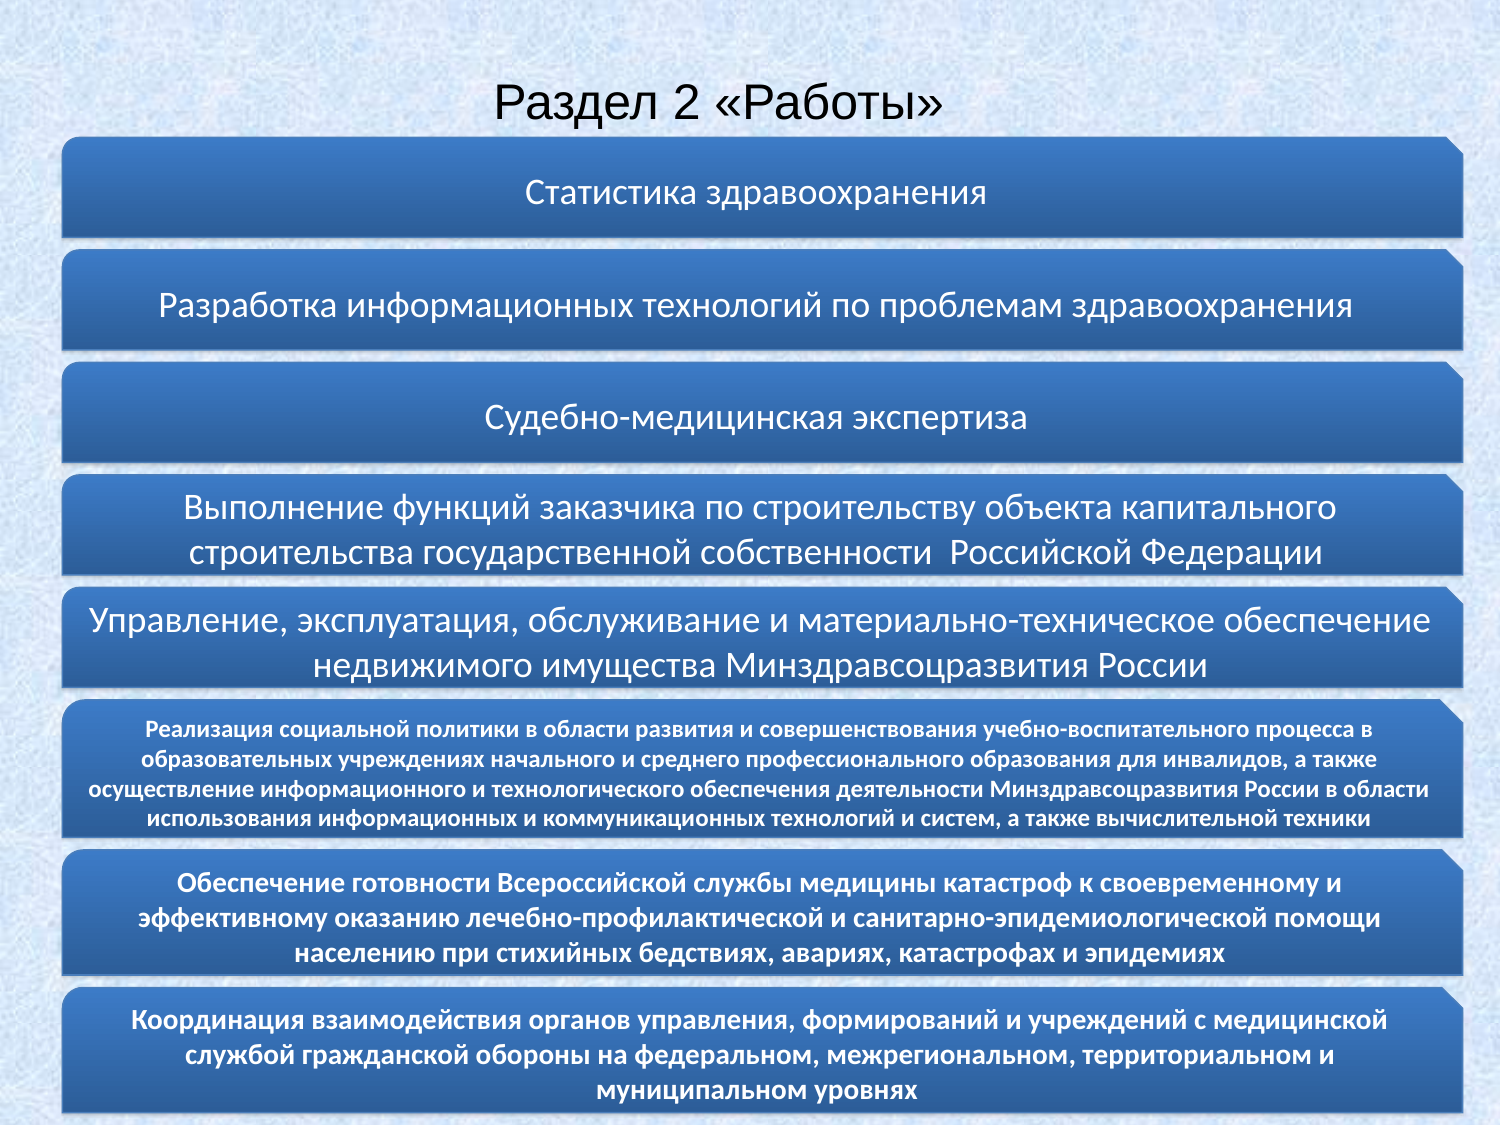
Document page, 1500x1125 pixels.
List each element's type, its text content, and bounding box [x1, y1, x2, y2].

text_box Управление, эксплуатация, обслуживание и материально-техническое обеспечение недвижимого имущества Минздравсоцразвития России [62, 587, 1463, 688]
text_box Обеспечение готовности Всероссийской службы медицины катастроф к своевременному и эффективному оказанию лечебно-профилактической и санитарно-эпидемиологической помощи населению при стихийных бедствиях, авариях, катастрофах и эпидемиях [62, 849, 1463, 976]
text_box Реализация социальной политики в области развития и совершенствования учебно-воспитательного процесса в образовательных учреждениях начального и среднего профессионального образования для инвалидов, а также осуществление информационного и технологического обеспечения деятельности Минздравсоцразвития России в области использования информационных и коммуникационных технологий и систем, а также вычислительной техники [62, 699, 1463, 838]
text_box Разработка информационных технологий по проблемам здравоохранения [62, 249, 1463, 350]
text_box Судебно-медицинская экспертиза [62, 362, 1463, 463]
text_box Раздел 2 «Работы» [174, 62, 1263, 137]
text_box Статистика здравоохранения [62, 137, 1463, 238]
text_box Координация взаимодействия органов управления, формирований и учреждений с медицинской службой гражданской обороны на федеральном, межрегиональном, территориальном и муниципальном уровнях [62, 987, 1463, 1113]
text_box Выполнение функций заказчика по строительству объекта капитального строительства государственной собственности Российской Федерации [62, 474, 1463, 575]
picture [0, 0, 1500, 1125]
